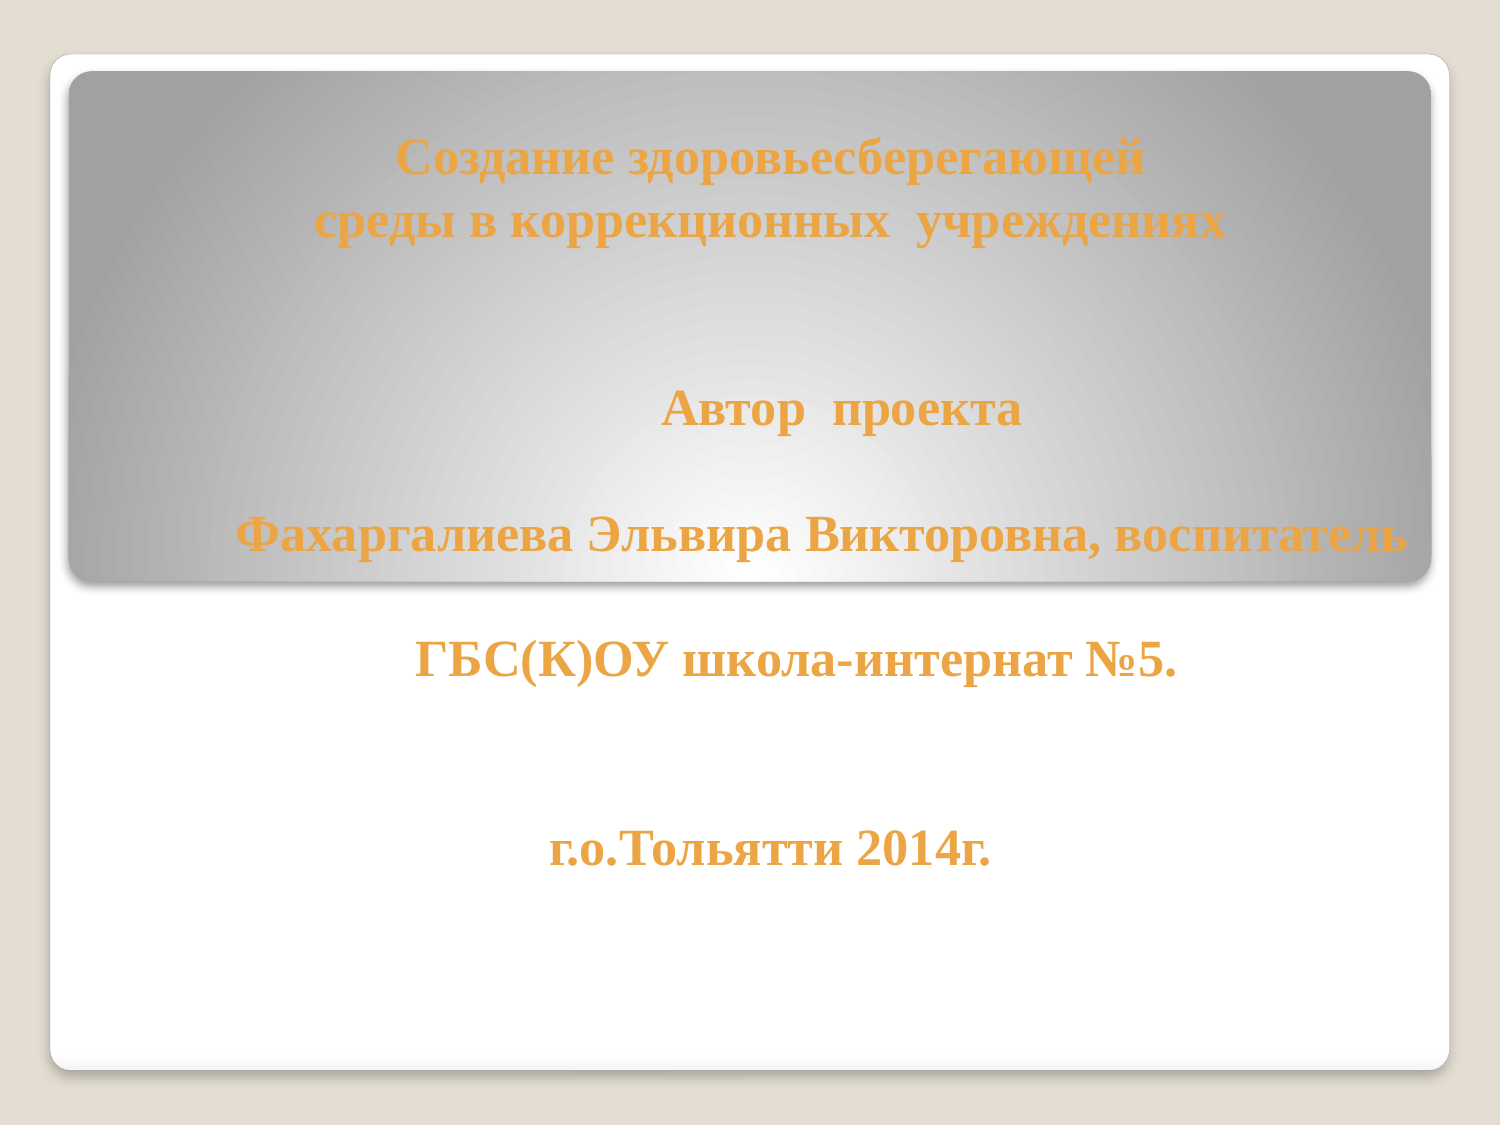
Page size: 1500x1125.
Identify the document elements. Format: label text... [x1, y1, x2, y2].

title Создание здоровьесберегающей среды в коррекционных учреждениях Автор проекта Фахаргалиева Эльвира Викторовна, воспитатель ГБС(К)ОУ школа-интернат №5. г.о.Тольятти 2014г. [118, 113, 1424, 988]
